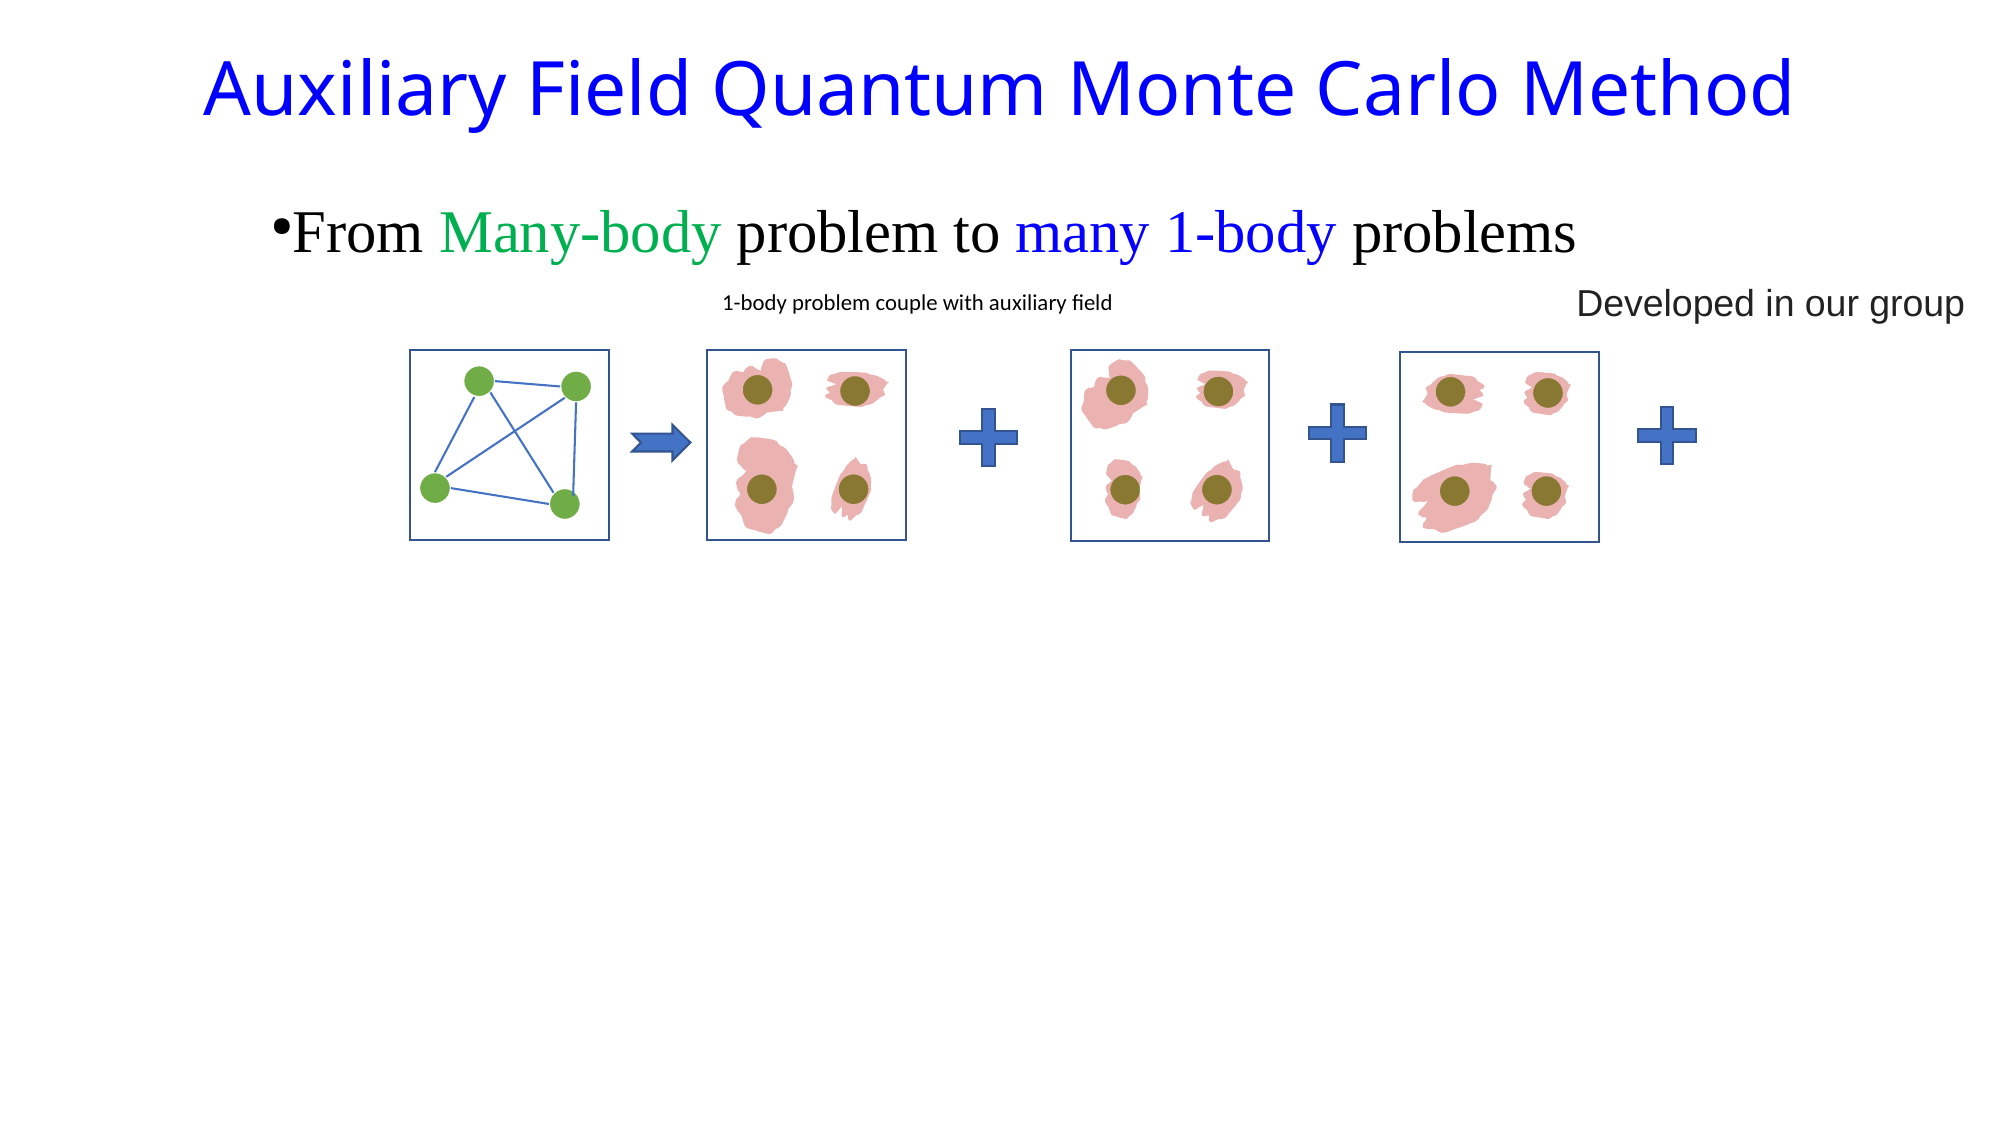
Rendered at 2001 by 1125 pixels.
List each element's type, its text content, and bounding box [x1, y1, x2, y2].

text_box [1070, 349, 1270, 542]
text_box [409, 349, 610, 541]
text_box [629, 422, 692, 463]
text_box [1308, 403, 1367, 463]
text_box [959, 408, 1018, 467]
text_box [446, 397, 490, 477]
text_box Auxiliary Field Quantum Monte Carlo Method [0, 43, 2000, 213]
text_box [1399, 351, 1600, 543]
text_box From Many-body problem to many 1-body problems [271, 213, 1600, 278]
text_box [490, 392, 554, 493]
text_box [495, 381, 561, 387]
text_box Developed in our group [1561, 271, 1980, 331]
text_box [573, 402, 577, 496]
text_box [1637, 406, 1697, 465]
text_box [706, 349, 907, 541]
text_box 1-body problem couple with auxiliary field [707, 280, 1129, 323]
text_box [554, 397, 565, 477]
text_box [434, 397, 446, 473]
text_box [450, 487, 549, 504]
